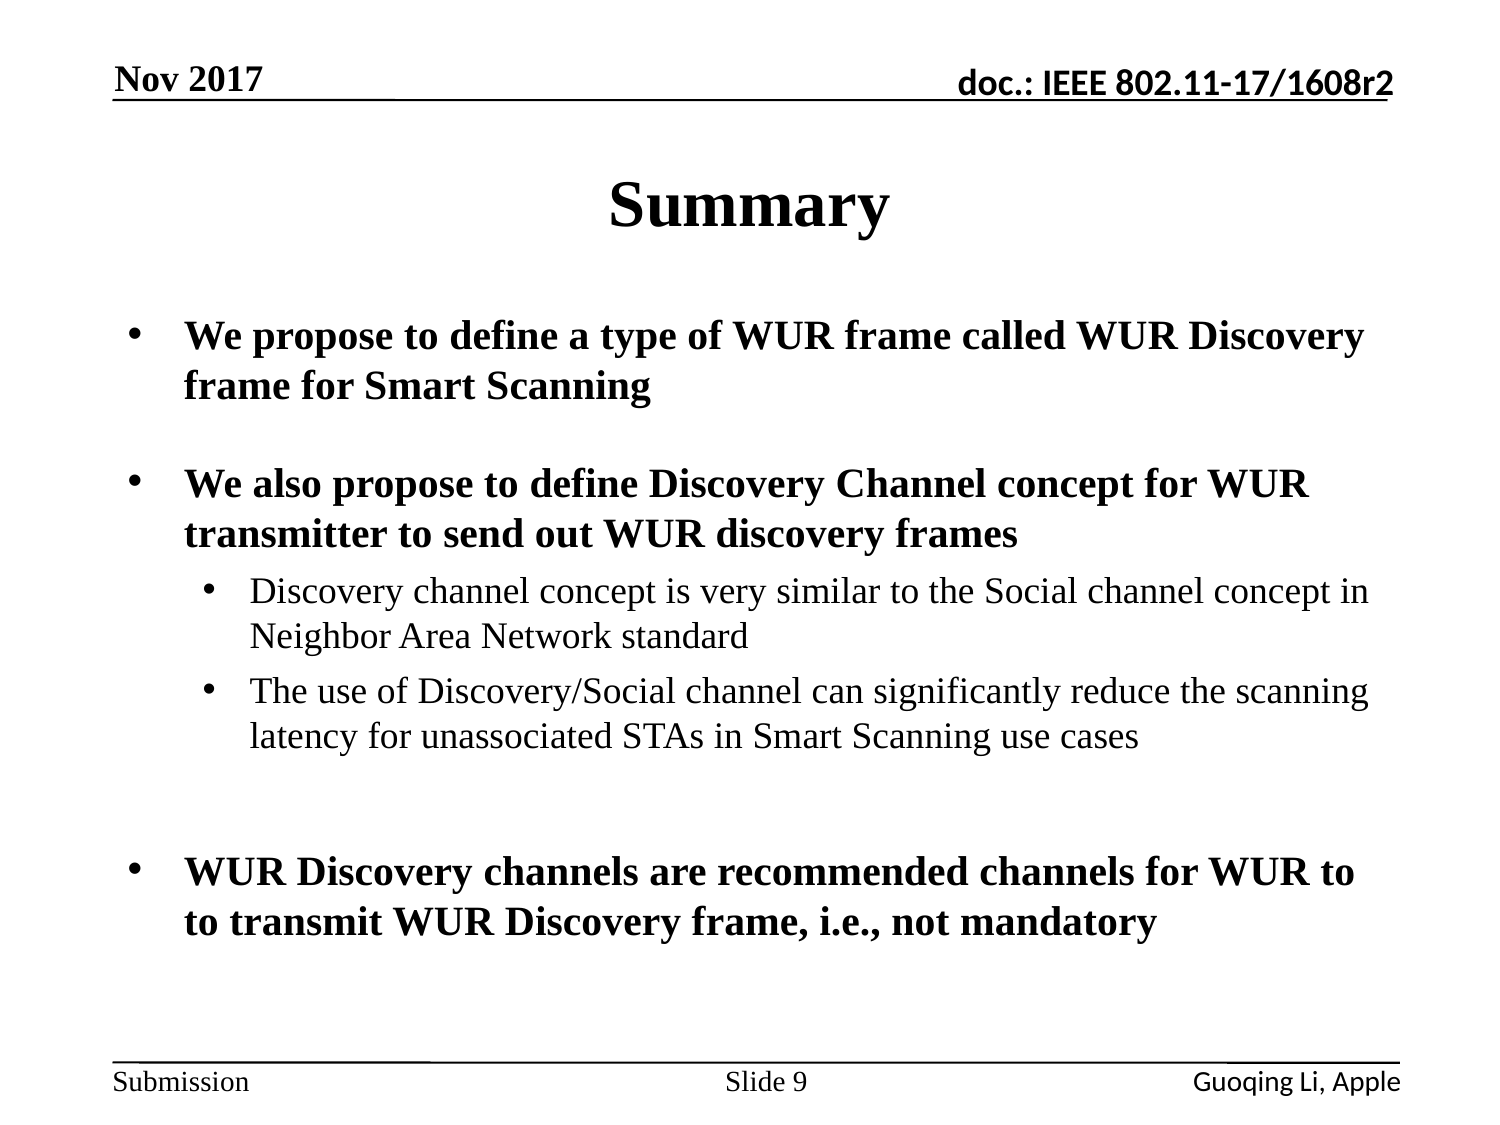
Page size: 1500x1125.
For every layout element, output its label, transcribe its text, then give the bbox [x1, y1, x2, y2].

title Summary [112, 112, 1388, 288]
footer Guoqing Li, Apple [878, 1061, 1402, 1093]
list We propose to define a type of WUR frame called WUR Discovery frame for Smart Scanning We also propose to define Discovery Channel concept for WUR transmitter to send out WUR discovery frames Discovery channel concept is very similar to the Social channel concept in Neighbor Area Network standard The use of Discovery/Social channel can significantly reduce the scanning latency for unassociated STAs in Smart Scanning use cases WUR Discovery channels are recommended channels for WUR to to transmit WUR Discovery frame, i.e., not mandatory [112, 299, 1388, 1063]
slide_number Slide 9 [712, 1061, 821, 1123]
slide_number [114, 54, 423, 100]
